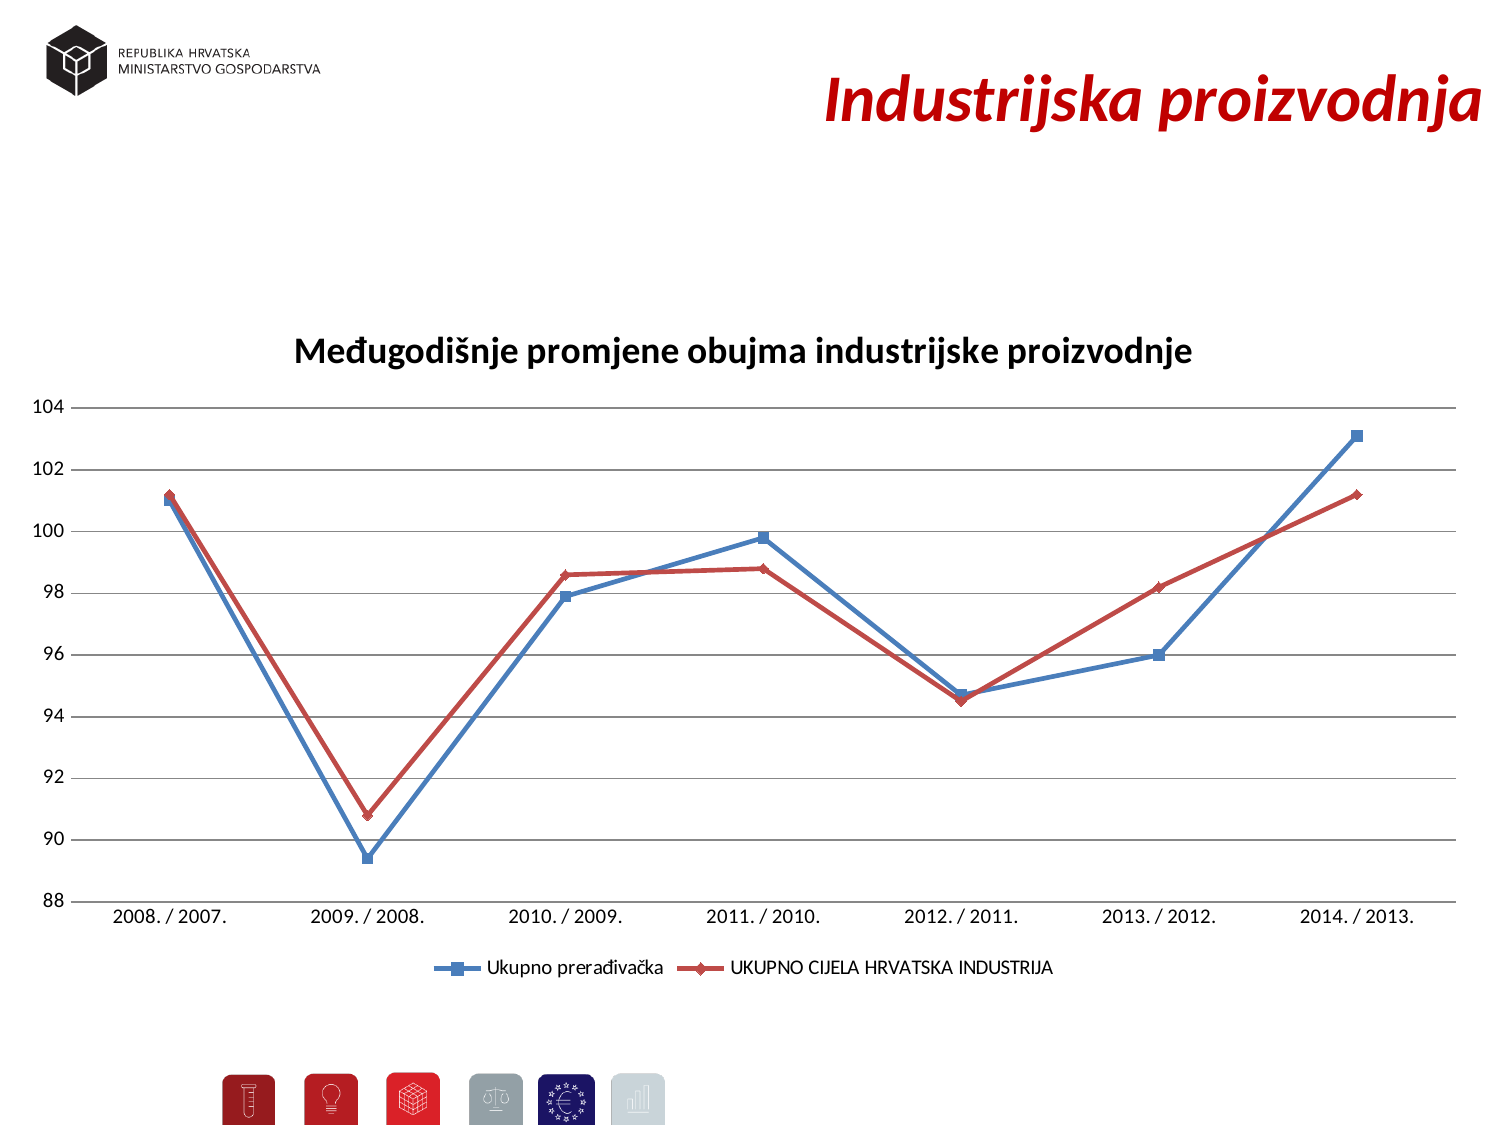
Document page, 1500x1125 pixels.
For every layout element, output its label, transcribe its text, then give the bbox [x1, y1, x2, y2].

picture [219, 1071, 278, 1125]
picture [383, 1069, 443, 1125]
picture [534, 1070, 598, 1125]
picture [29, 19, 337, 101]
picture [608, 1070, 668, 1125]
title Industrijska proizvodnja [150, 46, 1500, 235]
picture [466, 1070, 526, 1125]
picture [301, 1070, 361, 1125]
chart [1, 302, 1486, 986]
